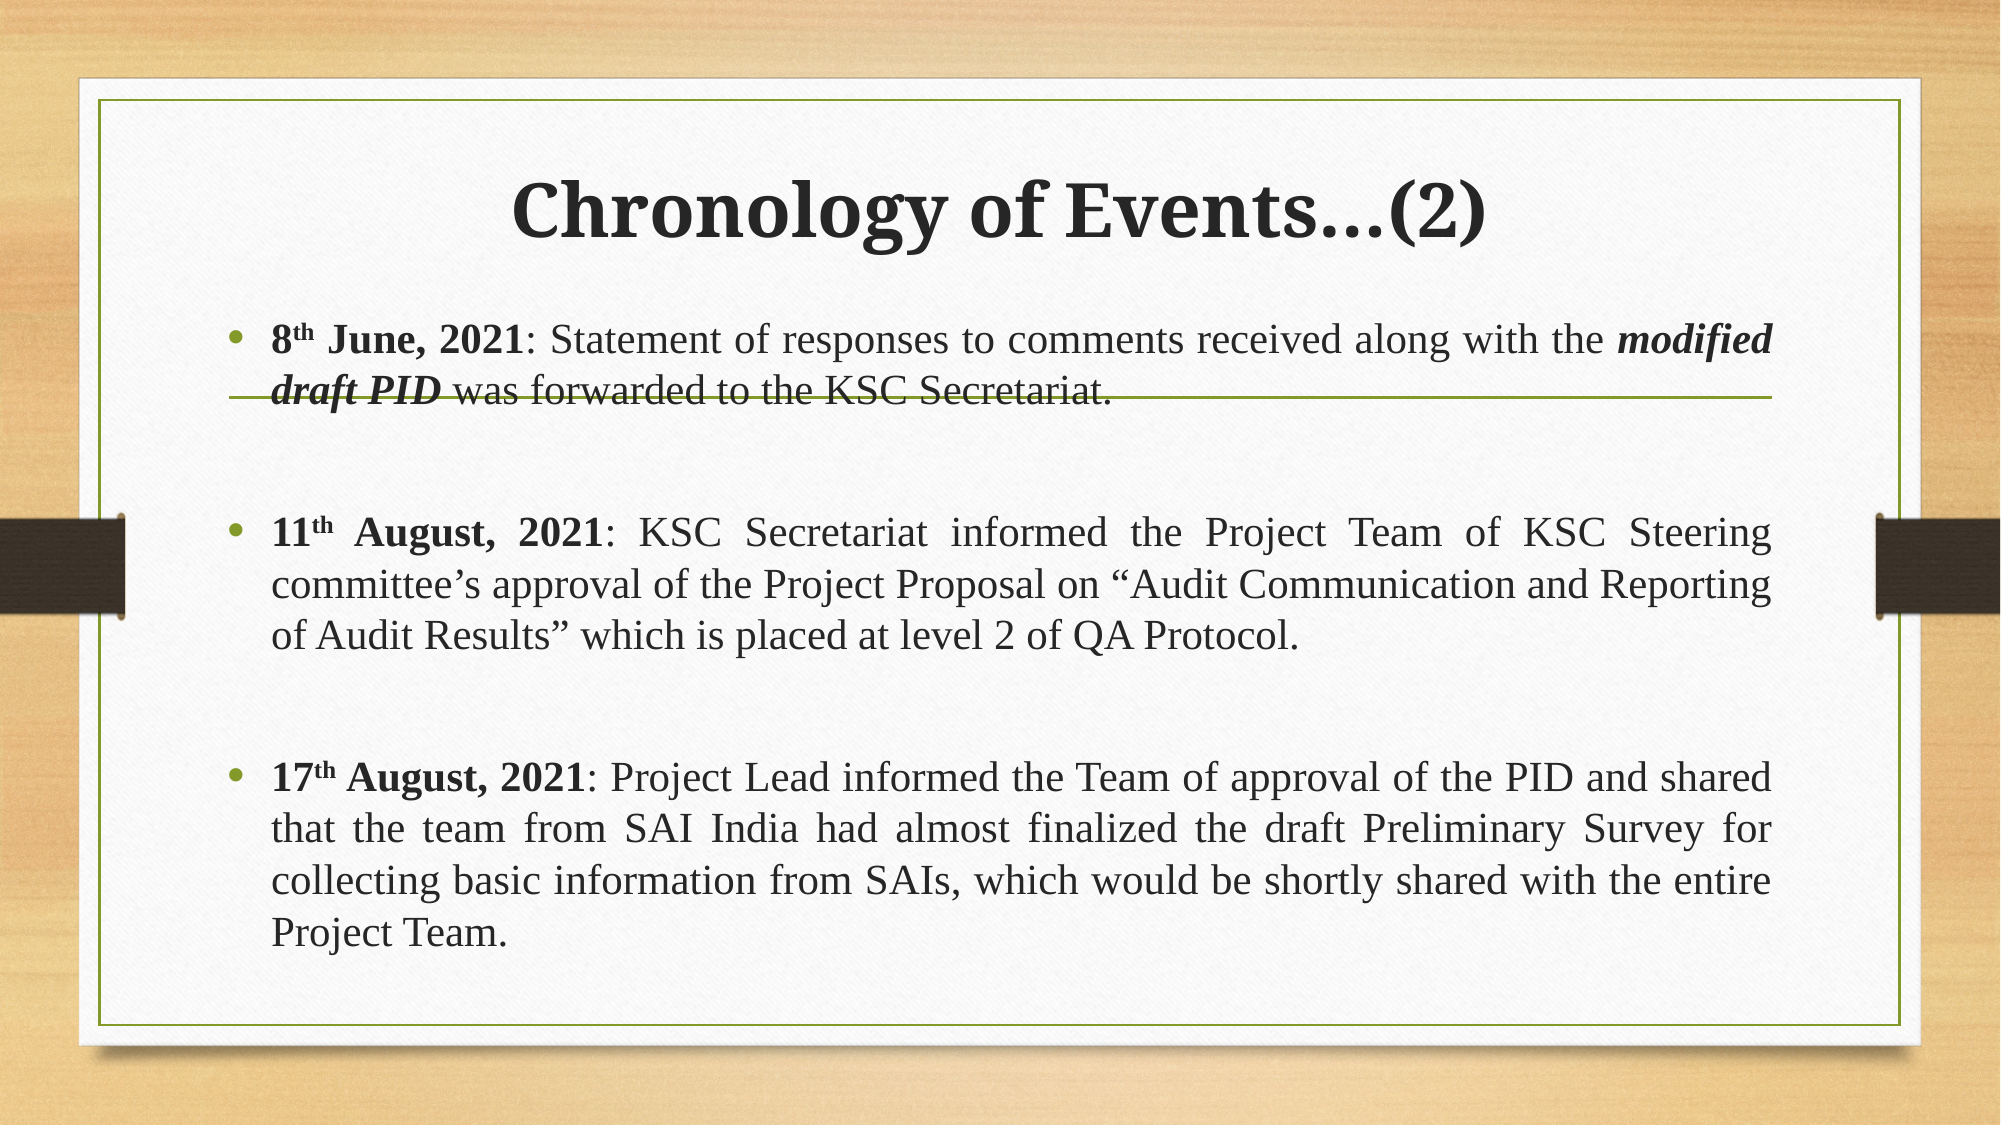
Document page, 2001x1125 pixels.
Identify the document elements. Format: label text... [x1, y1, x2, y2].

picture [0, 0, 2001, 1125]
title Chronology of Events…(2) [212, 161, 1788, 255]
list 8th June, 2021: Statement of responses to comments received along with the modified draft PID was forwarded to the KSC Secretariat. 11th August, 2021: KSC Secretariat informed the Project Team of KSC Steering committee’s approval of the Project Proposal on “Audit Communication and Reporting of Audit Results” which is placed at level 2 of QA Protocol. 17th August, 2021: Project Lead informed the Team of approval of the PID and shared that the team from SAI India had almost finalized the draft Preliminary Survey for collecting basic information from SAIs, which would be shortly shared with the entire Project Team. [212, 302, 1788, 964]
